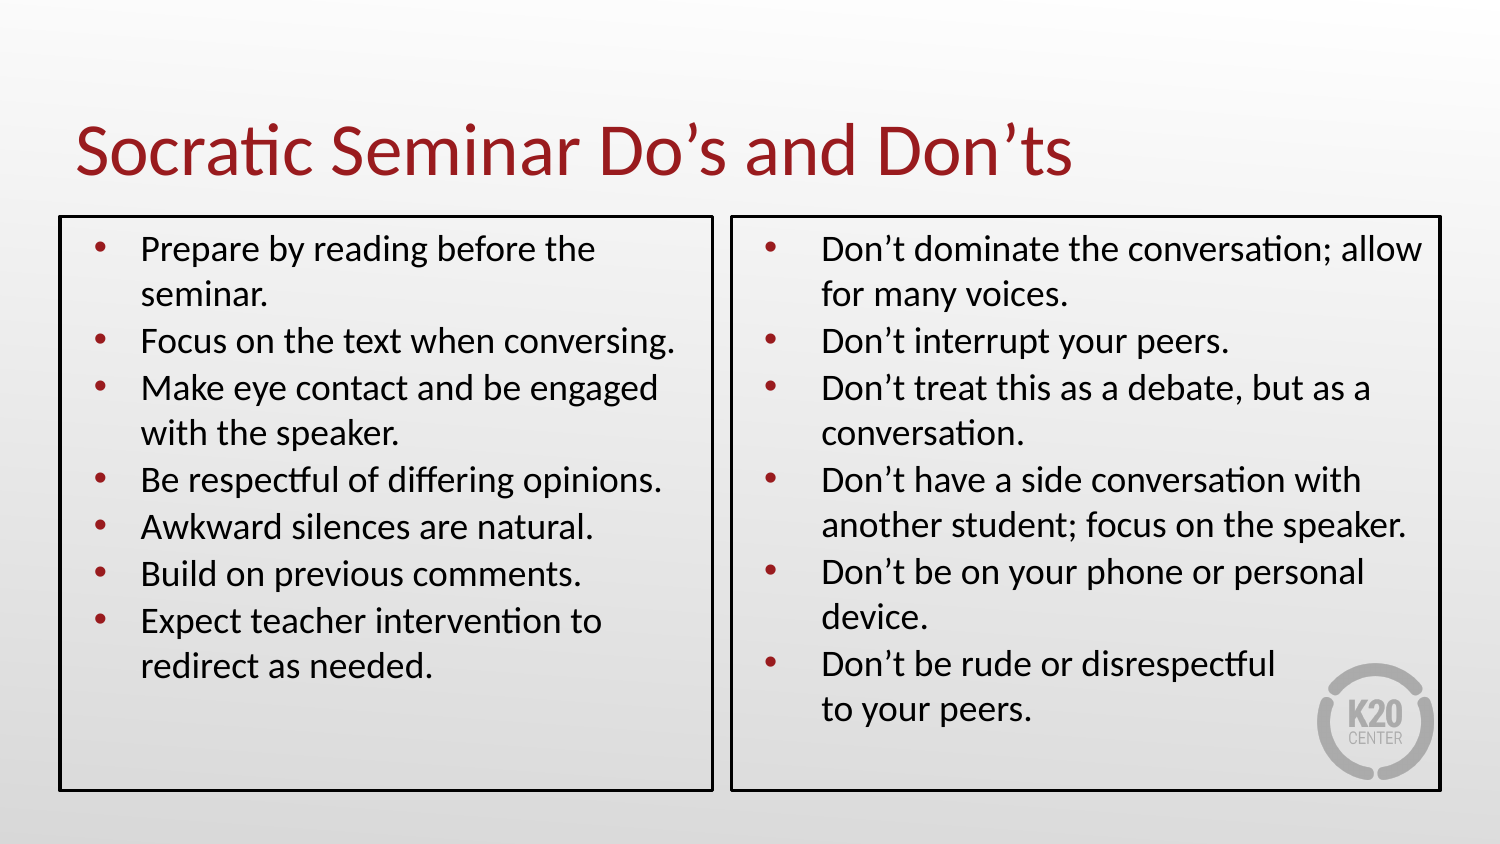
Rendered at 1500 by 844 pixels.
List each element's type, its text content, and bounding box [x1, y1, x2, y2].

list Prepare by reading before the seminar. Focus on the text when conversing. Make eye contact and be engaged with the speaker. Be respectful of differing opinions. Awkward silences are natural. Build on previous comments. Expect teacher intervention to redirect as needed. [60, 216, 713, 791]
title Socratic Seminar Do’s and Don’ts [75, 49, 1425, 191]
picture [1300, 646, 1451, 797]
list Don’t dominate the conversation; allow for many voices. Don’t interrupt your peers. Don’t treat this as a debate, but as a conversation. Don’t have a side conversation with another student; focus on the speaker. Don’t be on your phone or personal device. Don’t be rude or disrespectful to your peers. [731, 216, 1440, 791]
